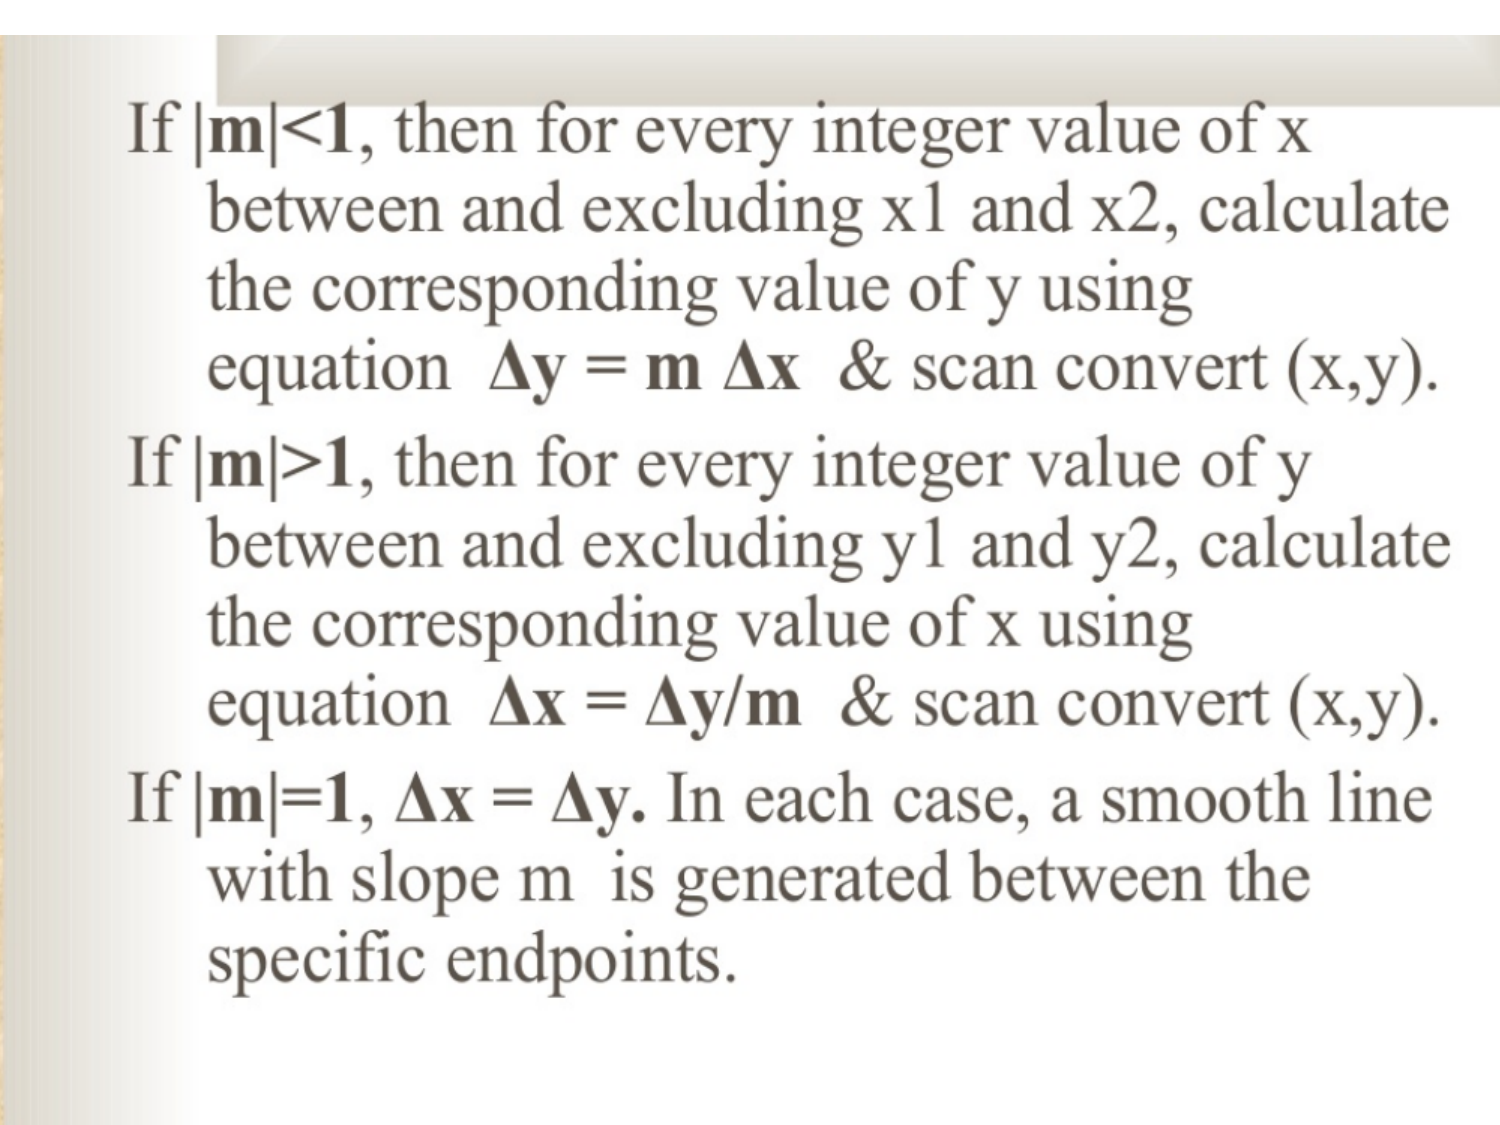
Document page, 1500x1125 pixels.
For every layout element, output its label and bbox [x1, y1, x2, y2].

list [0, 34, 1500, 1125]
